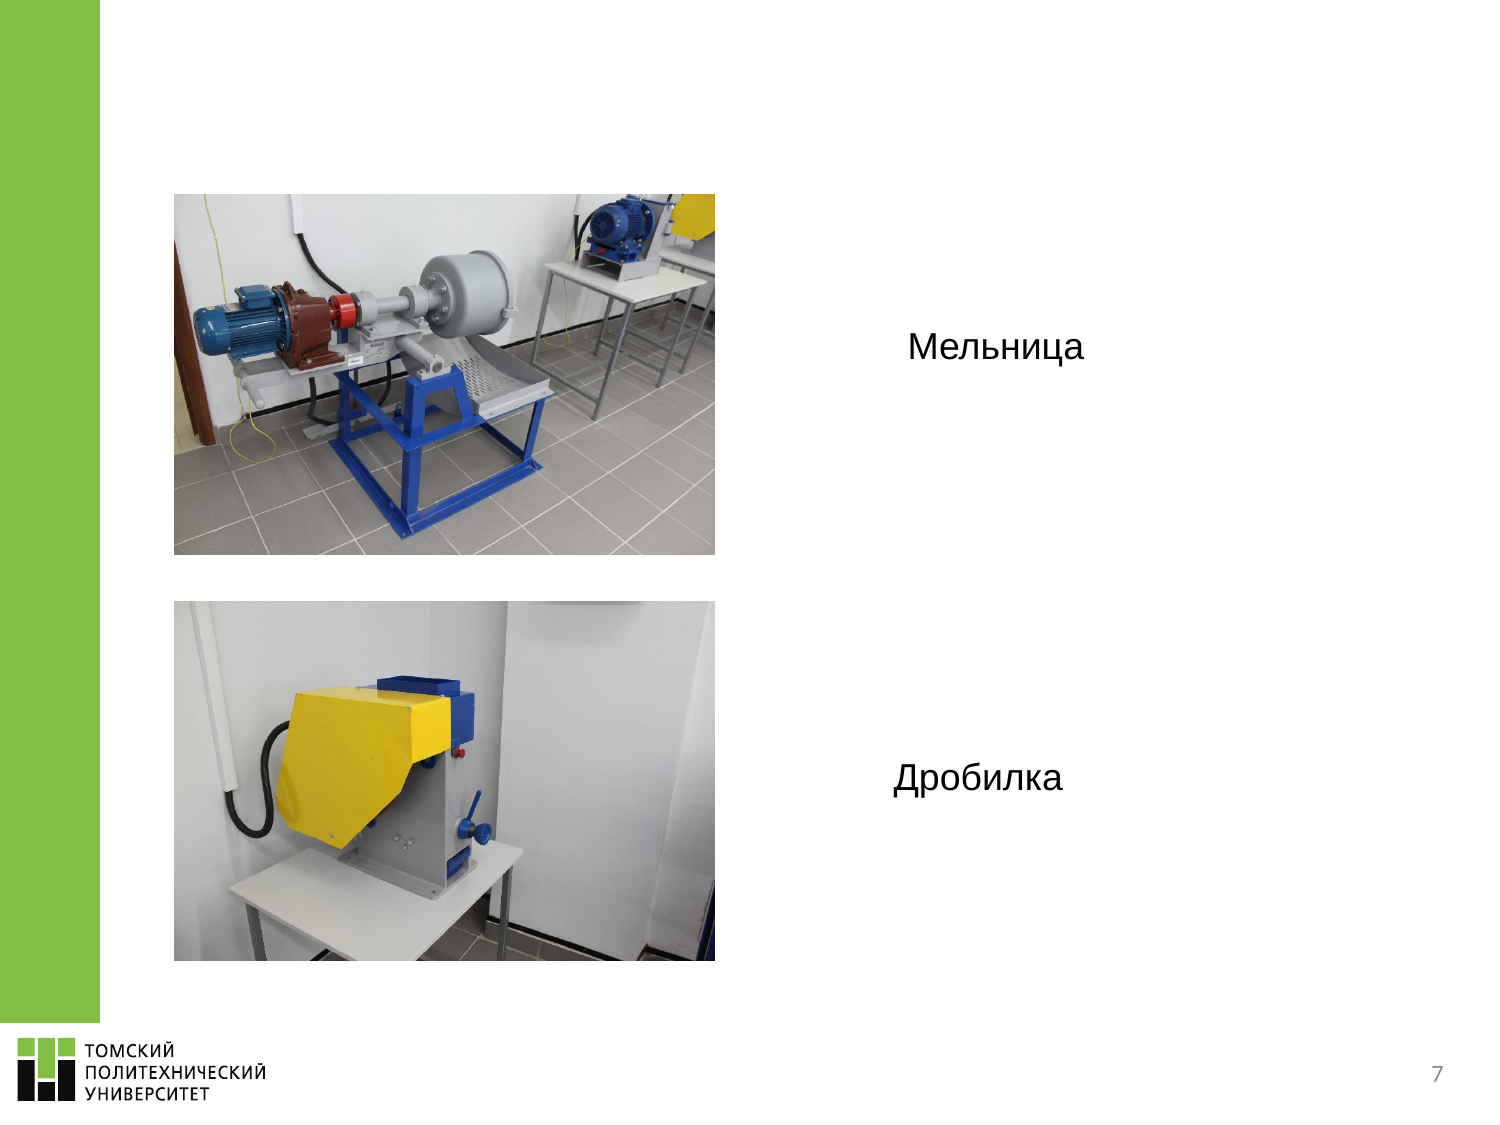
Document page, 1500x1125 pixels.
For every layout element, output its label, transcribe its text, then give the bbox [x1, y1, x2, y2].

text_box Мельница [892, 314, 1100, 375]
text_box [17, 1037, 266, 1101]
text_box [0, 0, 101, 1024]
picture [174, 600, 715, 962]
text_box Дробилка [878, 745, 1078, 806]
slide_number 7 [1108, 1042, 1459, 1103]
picture [174, 194, 715, 555]
